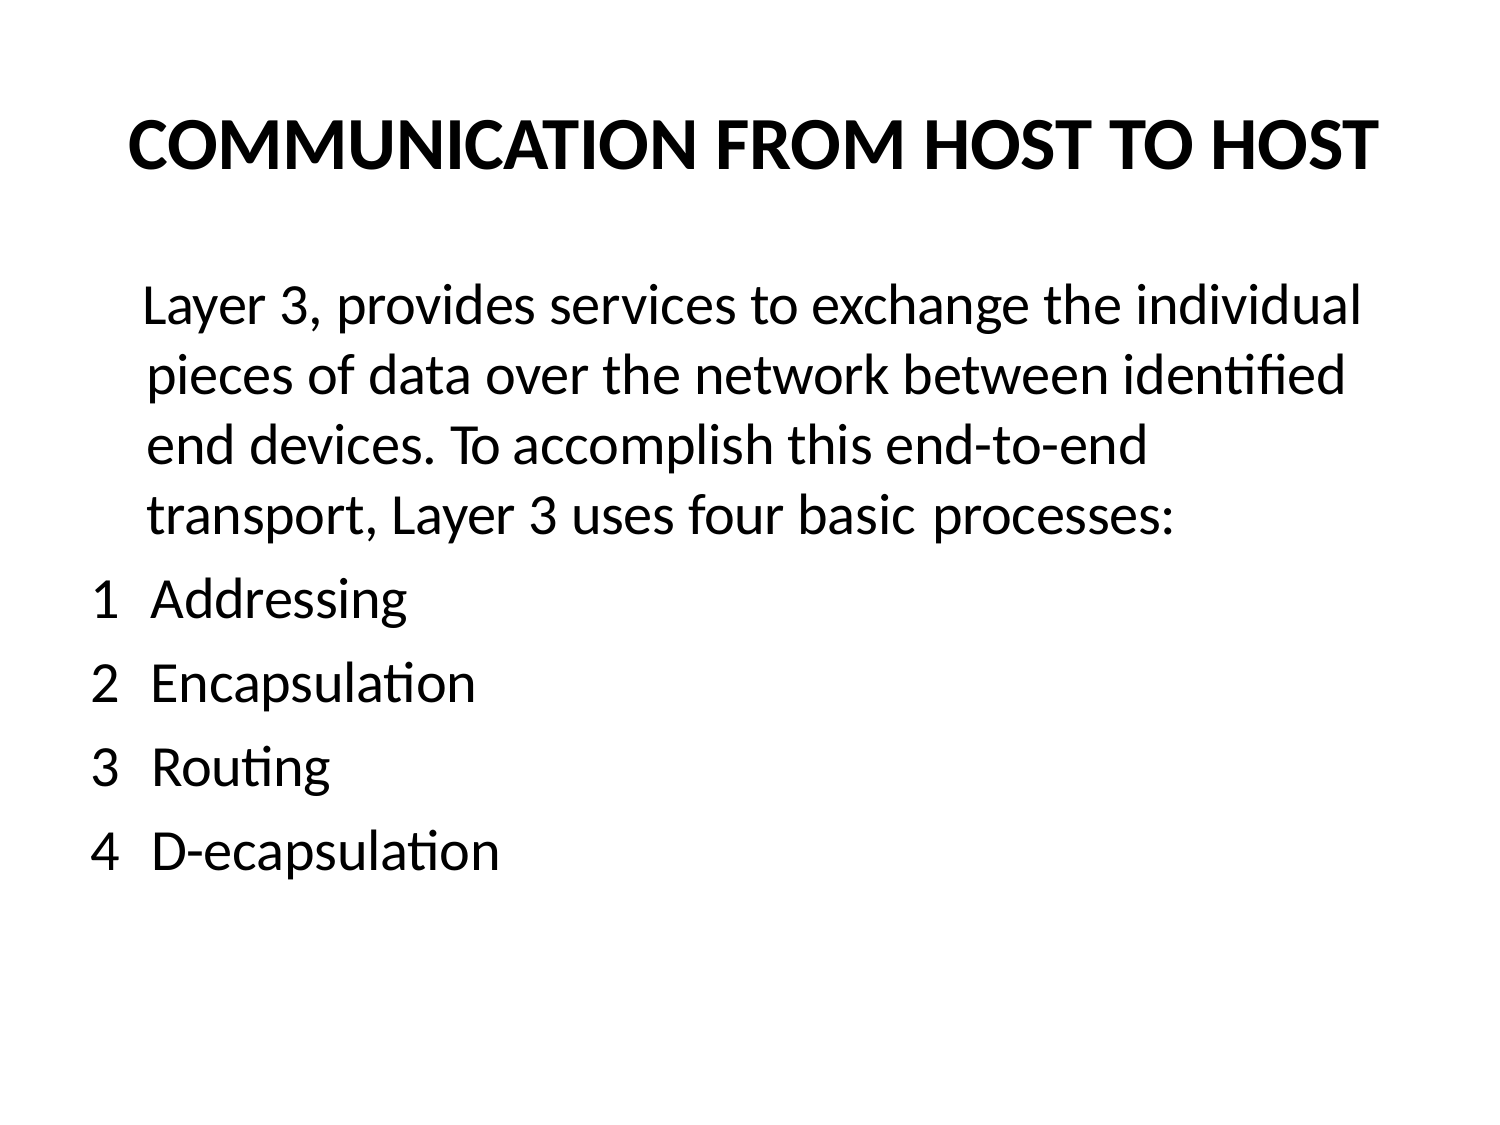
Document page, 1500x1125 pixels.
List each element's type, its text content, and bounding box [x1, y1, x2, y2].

text_box Layer 3, provides services to exchange the individual pieces of data over the network between identified end devices. To accomplish this end-to-end transport, Layer 3 uses four basic processes: Addressing Encapsulation Routing D-ecapsulation [87, 264, 1380, 883]
title COMMUNICATION FROM HOST TO HOST [126, 92, 1394, 283]
